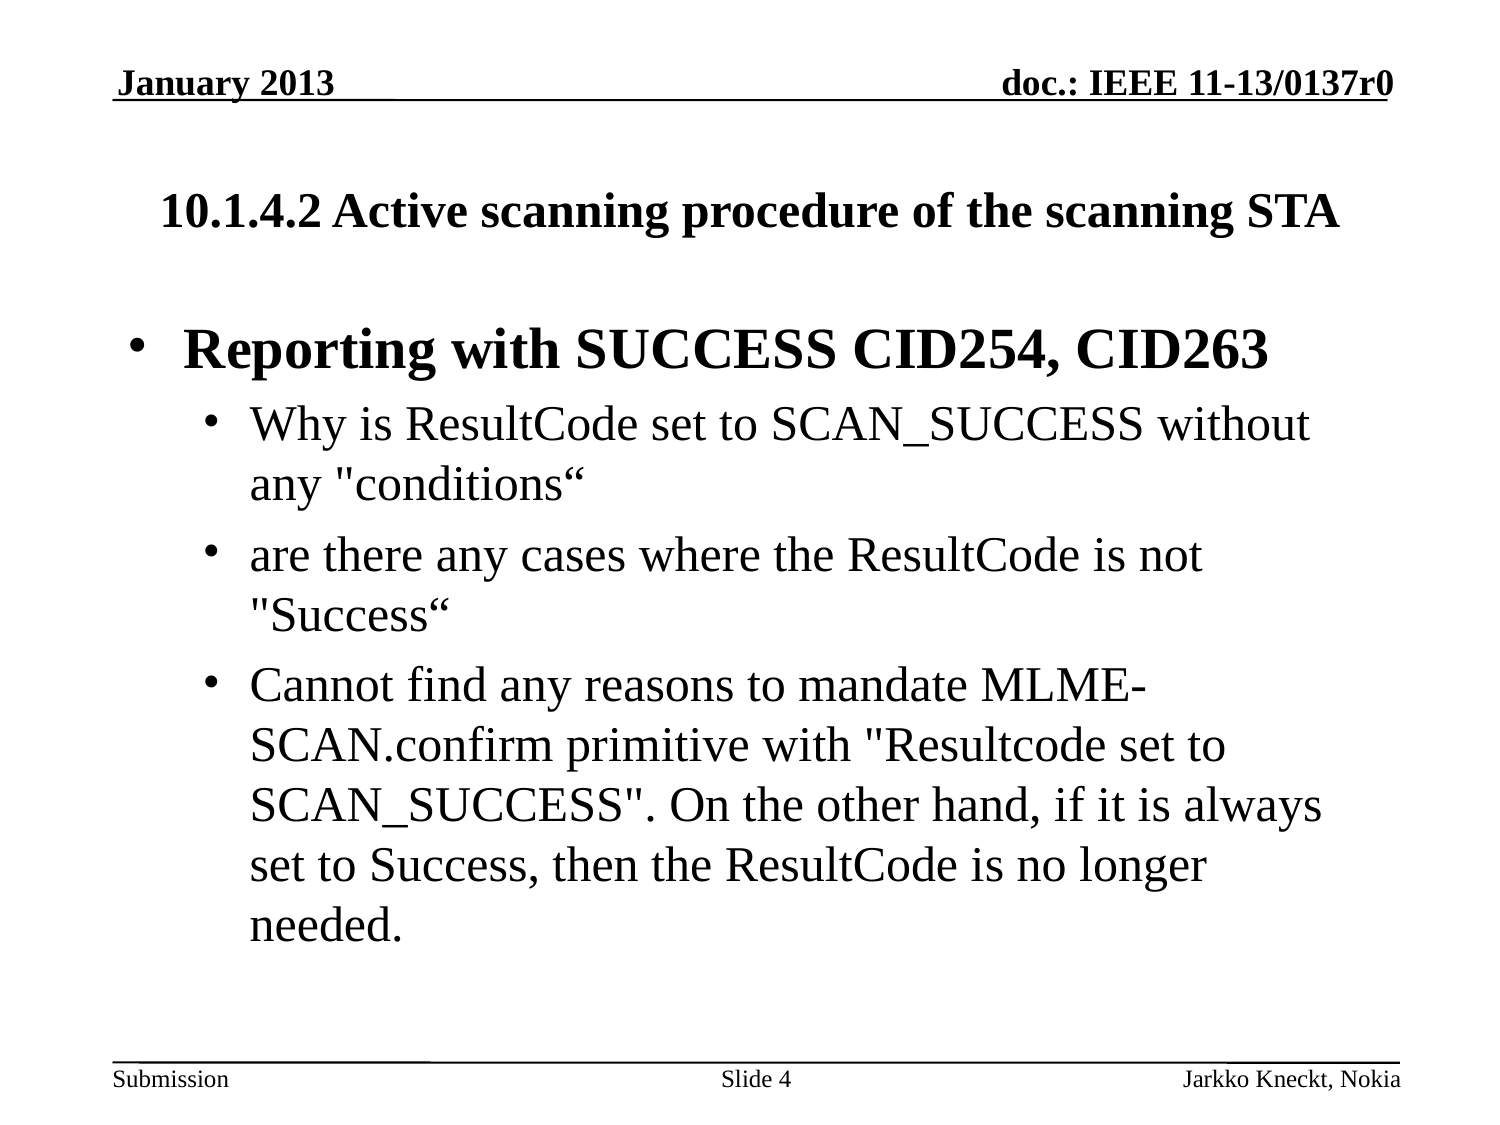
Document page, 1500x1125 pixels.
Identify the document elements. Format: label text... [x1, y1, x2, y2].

footer Jarkko Kneckt, Nokia [1007, 1061, 1402, 1093]
title 10.1.4.2 Active scanning procedure of the scanning STA [112, 111, 1388, 302]
list Reporting with SUCCESS CID254, CID263 Why is ResultCode set to SCAN_SUCCESS without any "conditions“ are there any cases where the ResultCode is not "Success“ Cannot find any reasons to mandate MLME-SCAN.confirm primitive with "Resultcode set to SCAN_SUCCESS". On the other hand, if it is always set to Success, then the ResultCode is no longer needed. [112, 302, 1388, 1016]
slide_number Slide 4 [712, 1061, 800, 1123]
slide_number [116, 58, 507, 104]
